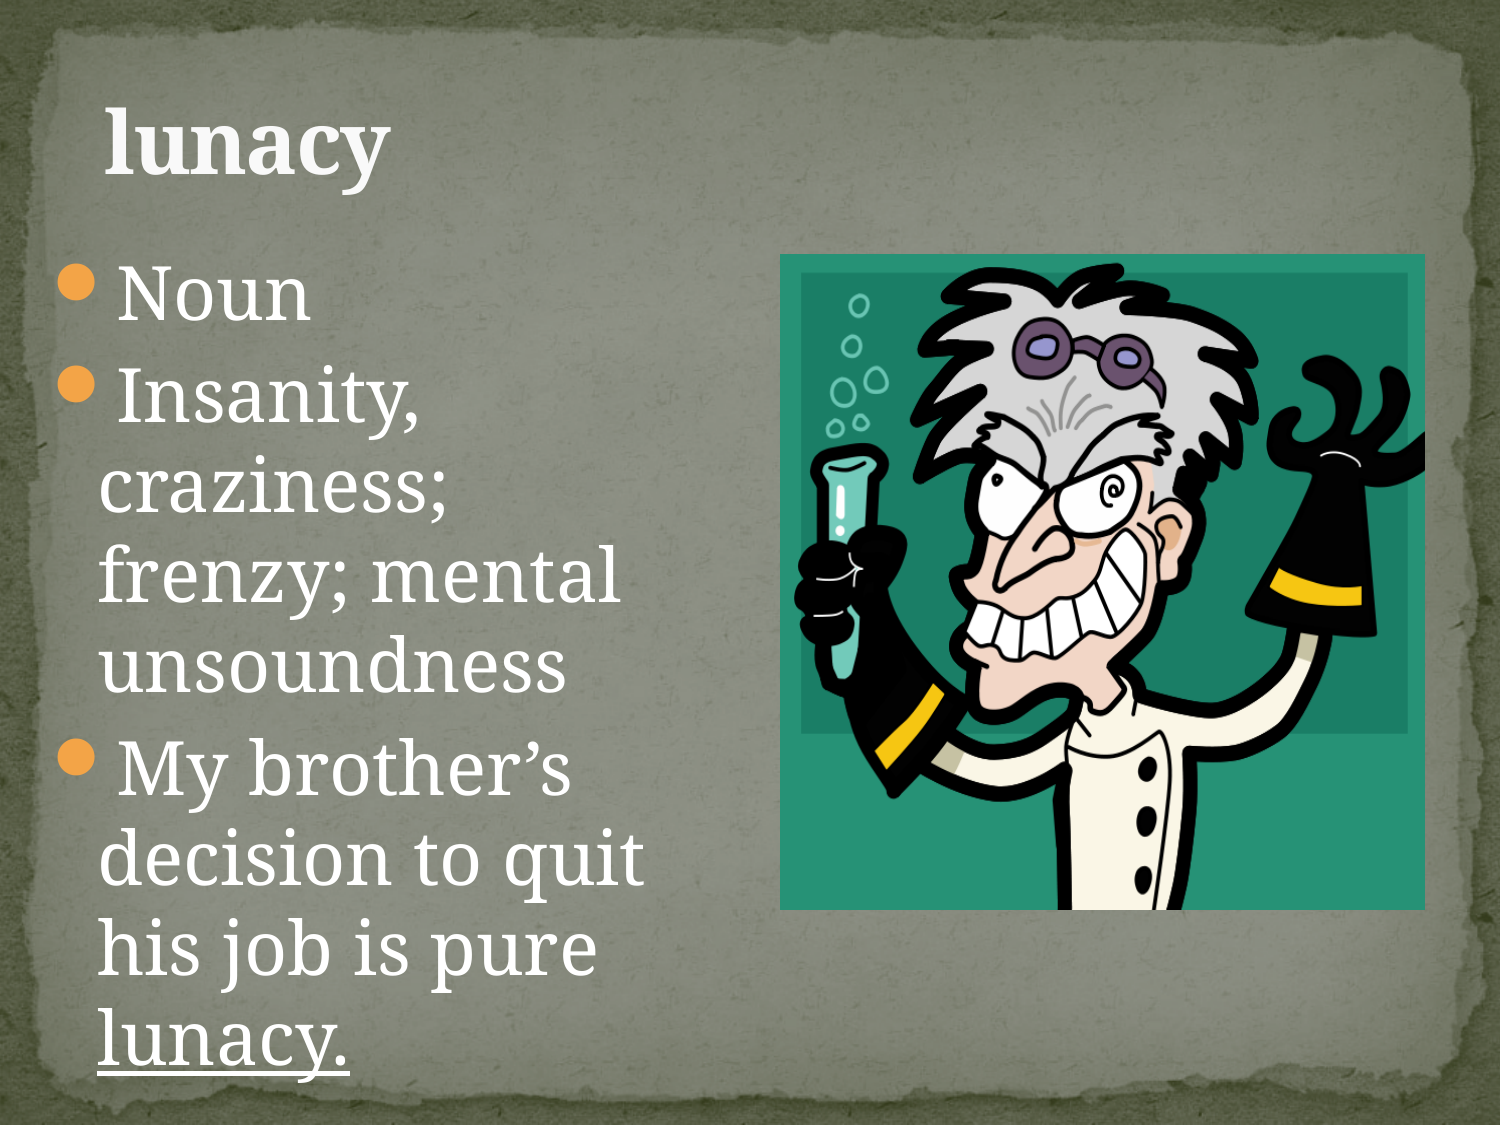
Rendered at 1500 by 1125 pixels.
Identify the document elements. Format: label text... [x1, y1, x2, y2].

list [782, 240, 1425, 926]
list Noun Insanity, craziness; frenzy; mental unsoundness My brother’s decision to quit his job is pure lunacy. [37, 237, 738, 1088]
title lunacy [90, 17, 1410, 200]
